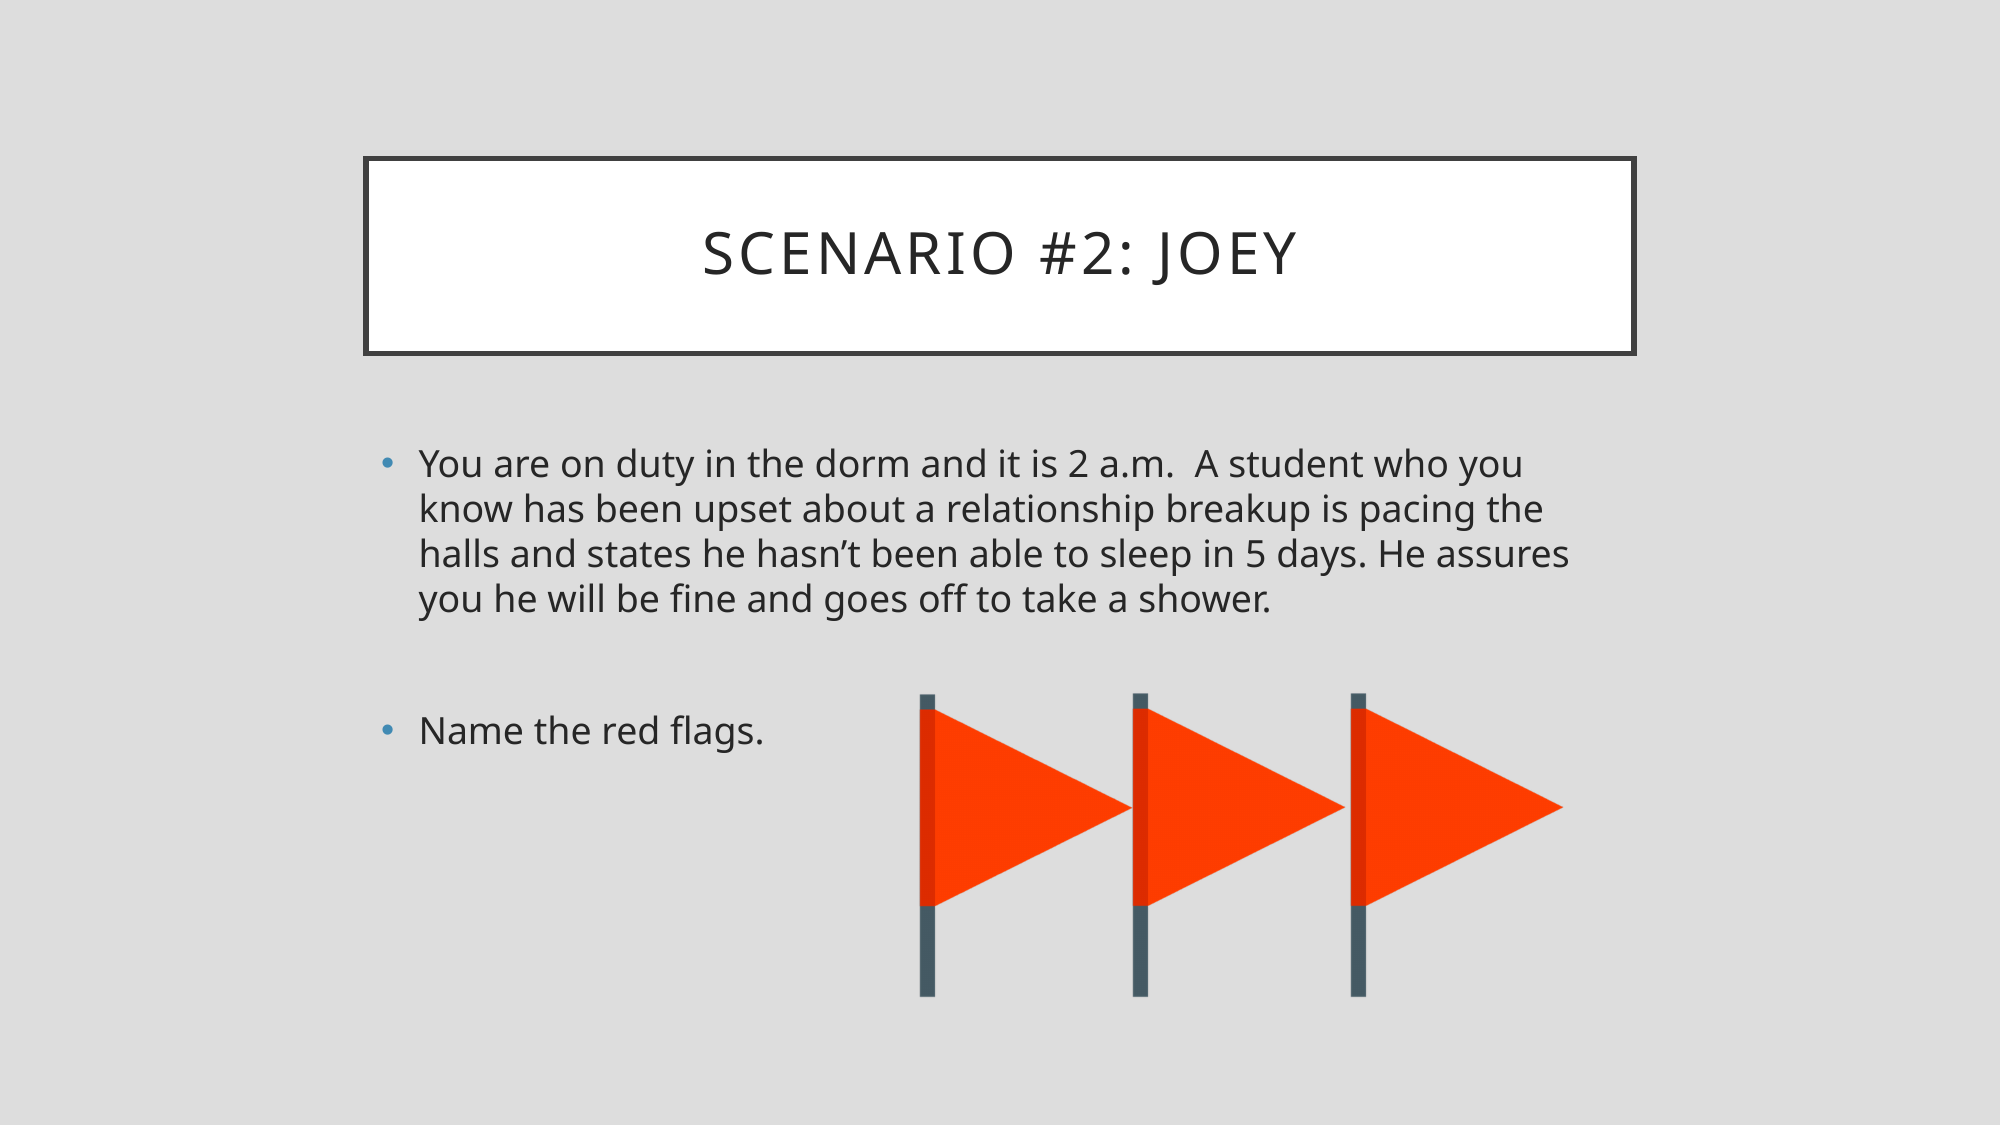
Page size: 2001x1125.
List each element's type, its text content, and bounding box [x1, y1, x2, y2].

list You are on duty in the dorm and it is 2 a.m. A student who you know has been upset about a relationship breakup is pacing the halls and states he hasn’t been able to sleep in 5 days. He assures you he will be fine and goes off to take a shower. Name the red flags. [366, 432, 1634, 942]
title Scenario #2: Joey [363, 156, 1637, 356]
picture [844, 663, 1639, 1027]
